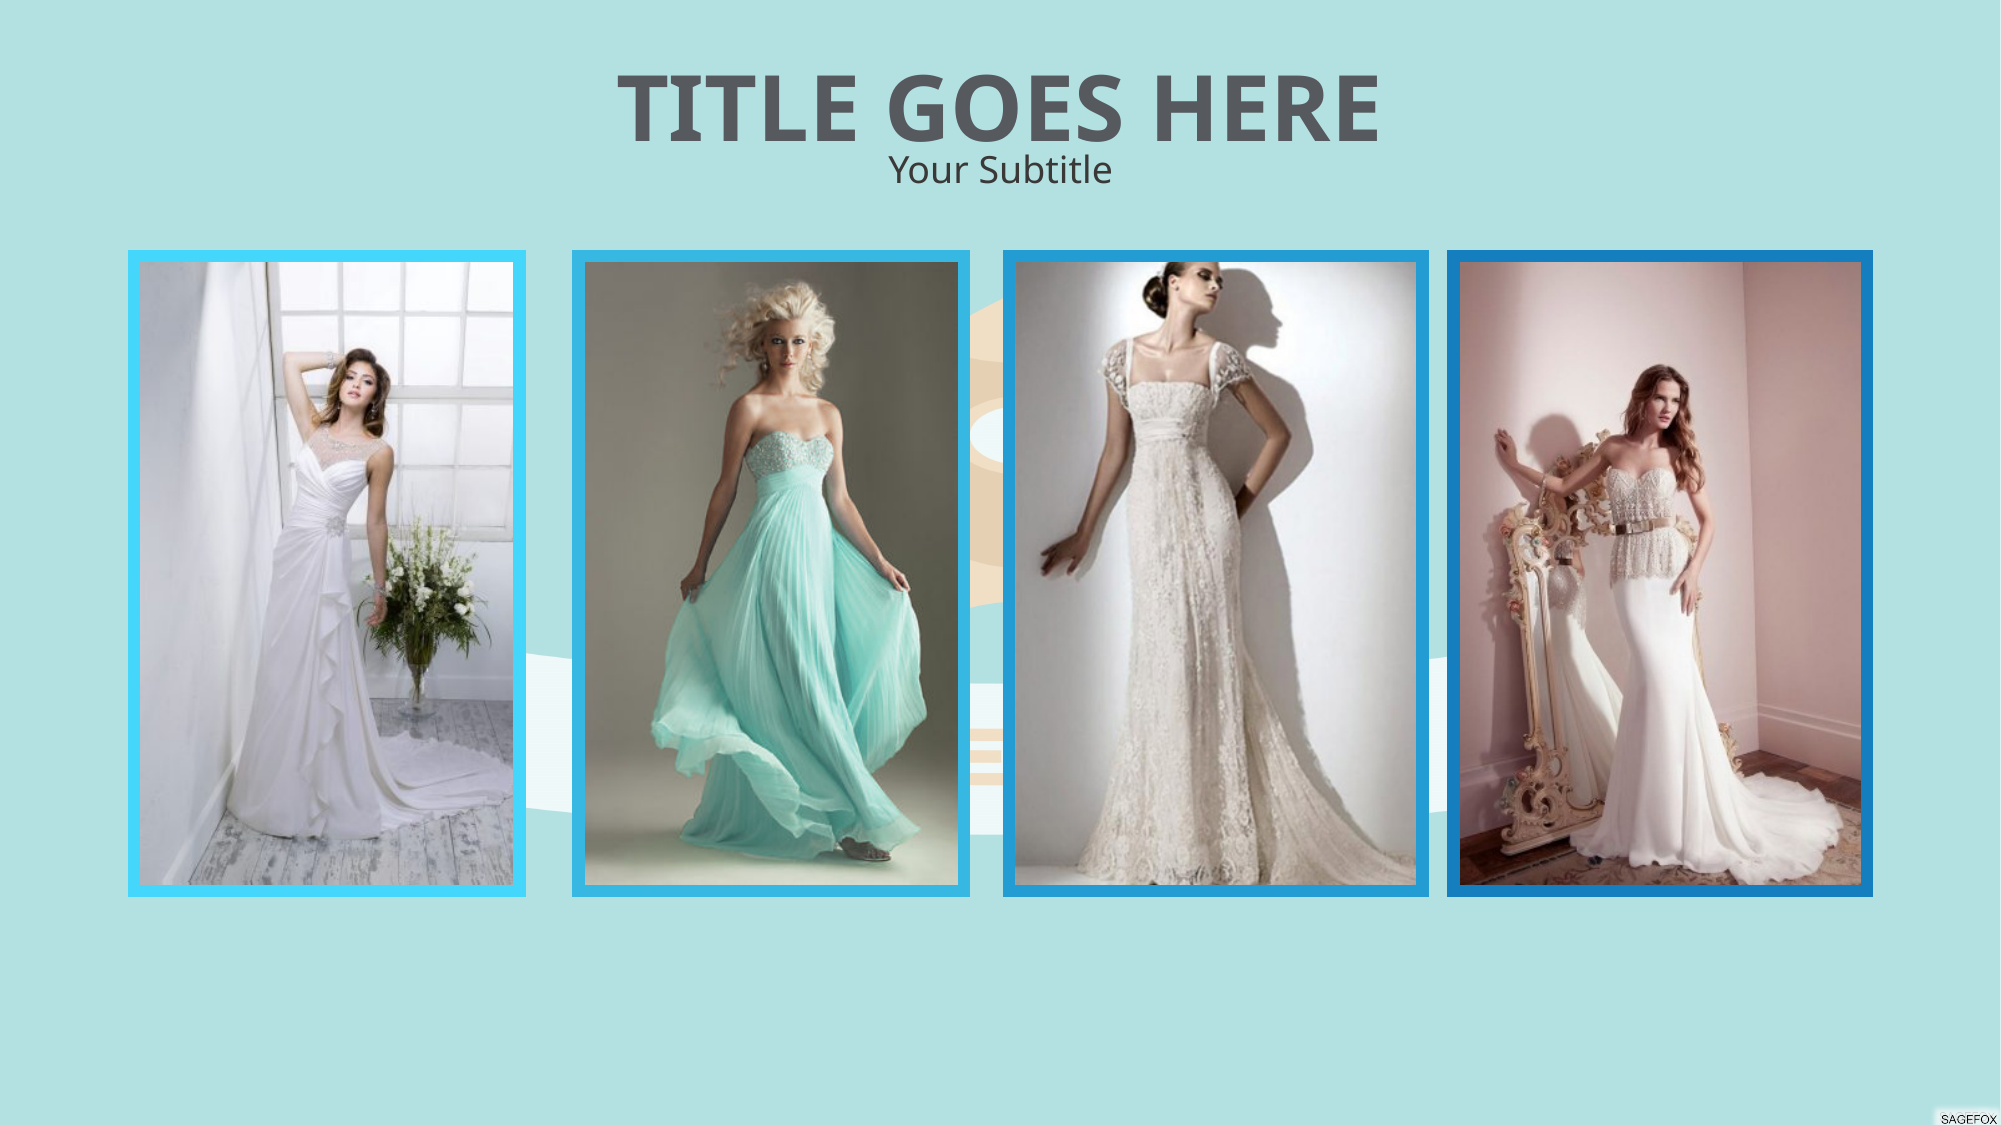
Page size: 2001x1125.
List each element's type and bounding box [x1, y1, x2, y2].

picture [1459, 262, 1861, 885]
picture [1015, 262, 1417, 885]
picture [584, 262, 958, 885]
text_box [548, 42, 1452, 199]
picture [1938, 1114, 1999, 1125]
picture [140, 262, 514, 885]
